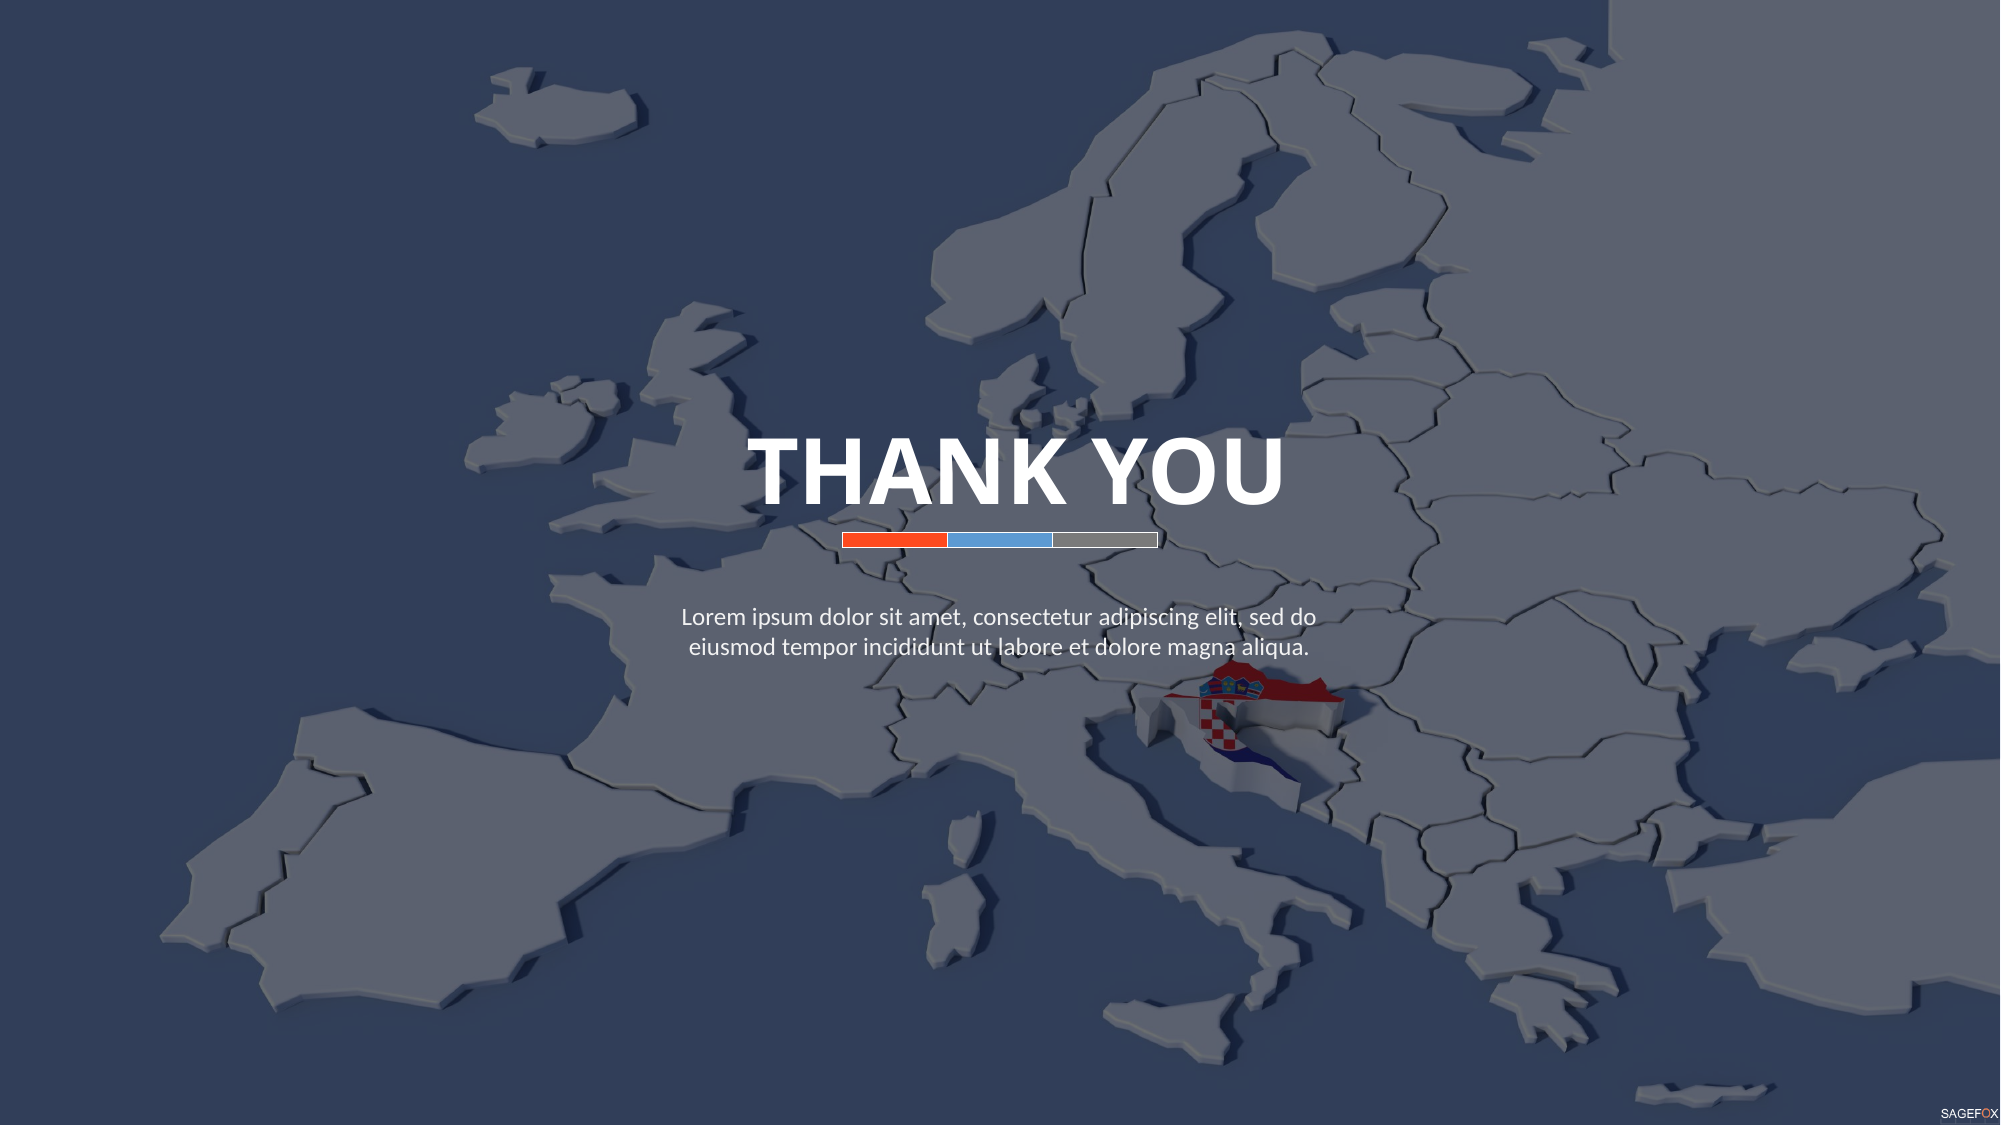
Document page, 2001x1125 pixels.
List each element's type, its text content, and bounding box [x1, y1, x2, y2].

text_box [842, 532, 1158, 548]
picture [0, 0, 2001, 1125]
text_box Lorem ipsum dolor sit amet, consectetur adipiscing elit, sed do eiusmod tempor incididunt ut labore et dolore magna aliqua. [660, 593, 1340, 668]
text_box THANK YOU [565, 405, 1470, 531]
